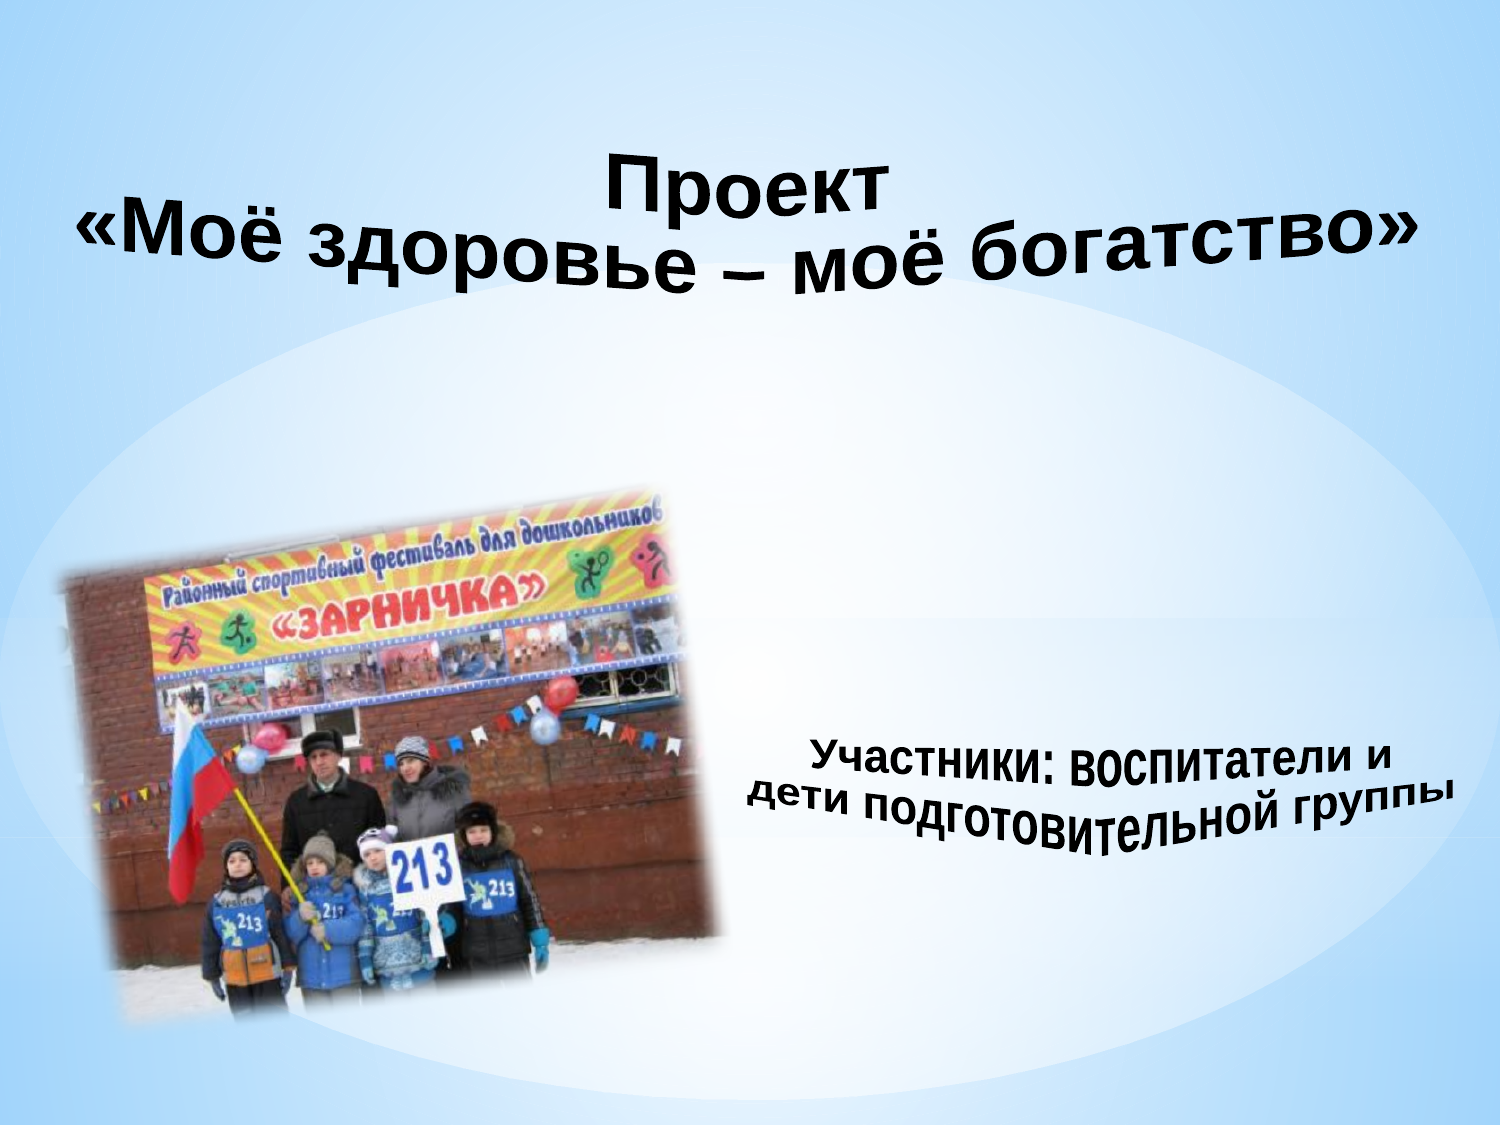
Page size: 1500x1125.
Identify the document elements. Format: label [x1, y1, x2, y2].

picture [70, 510, 709, 1014]
